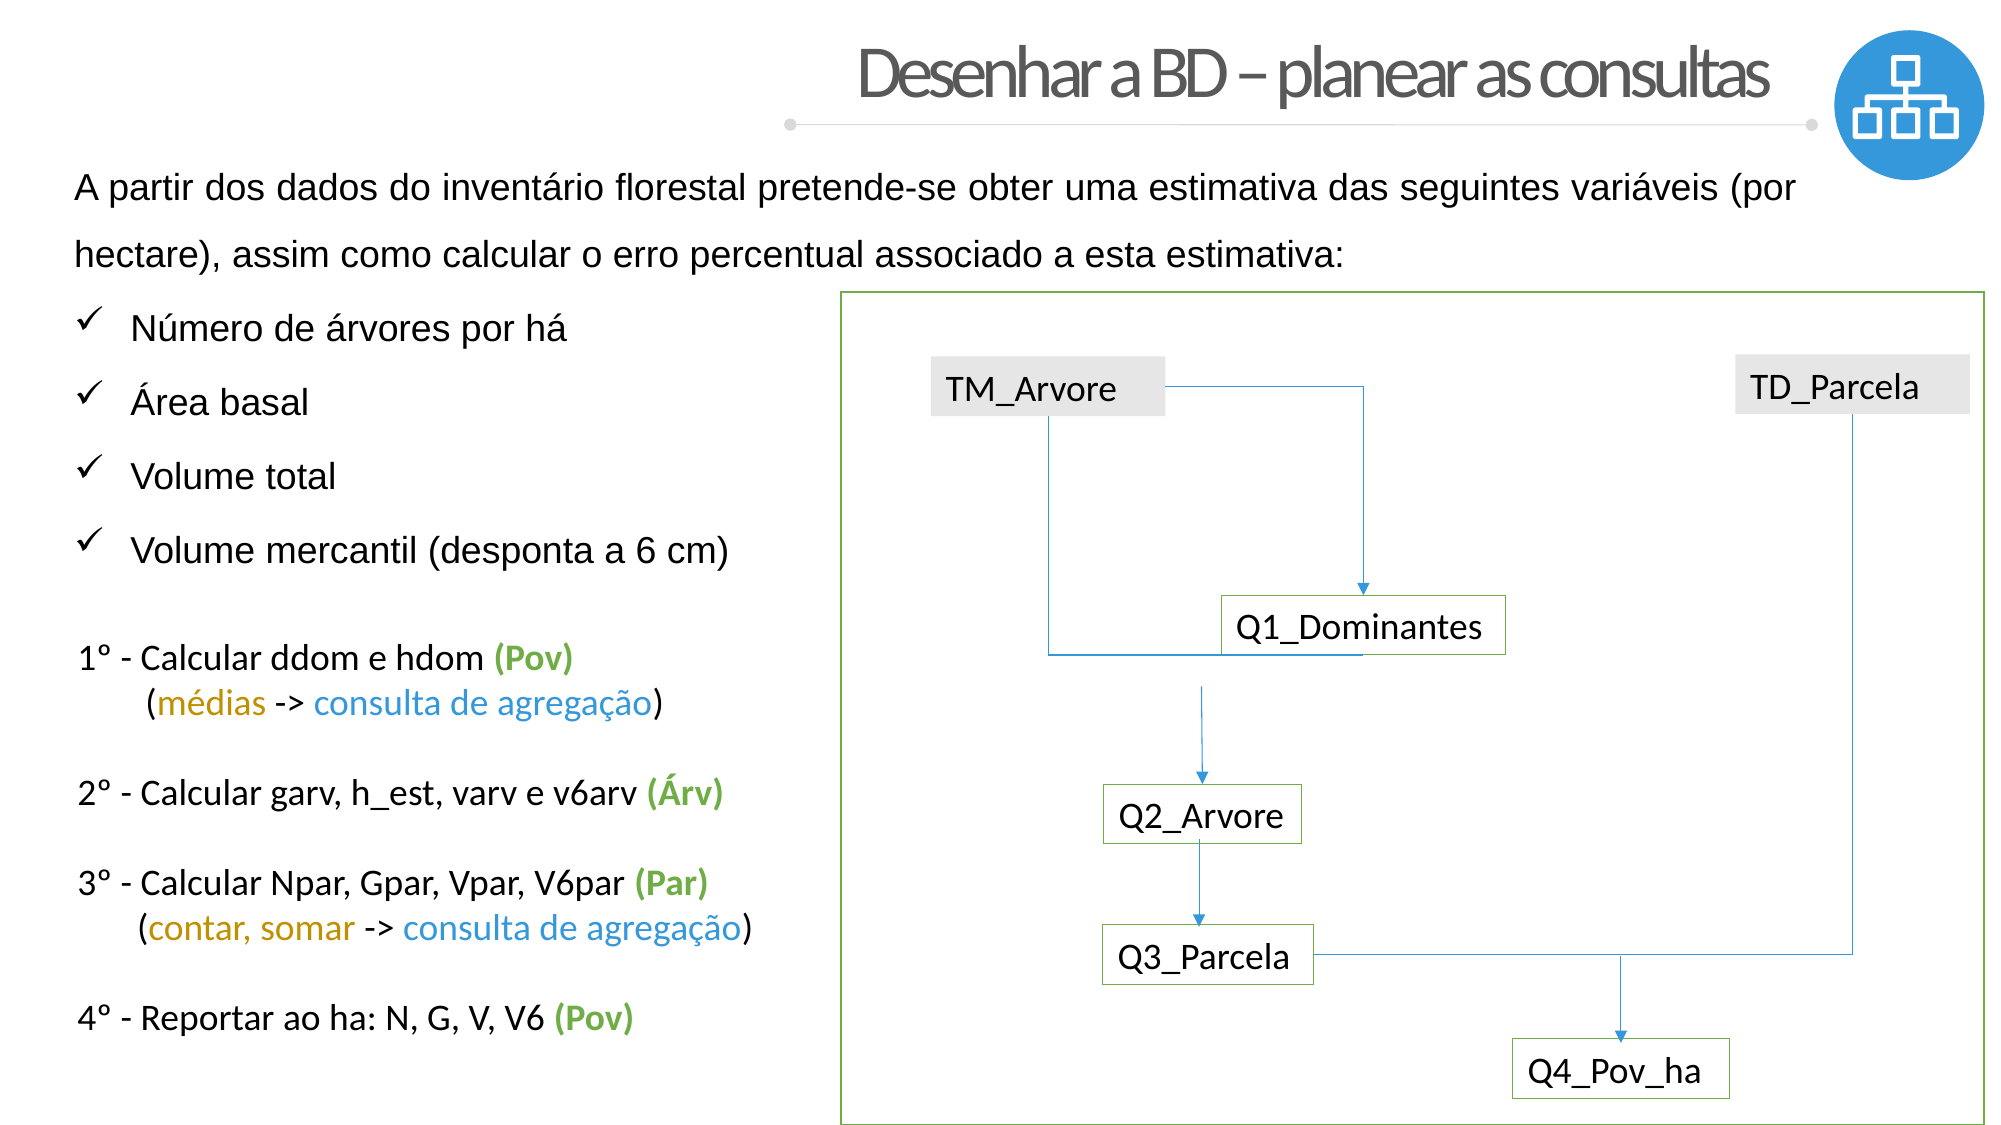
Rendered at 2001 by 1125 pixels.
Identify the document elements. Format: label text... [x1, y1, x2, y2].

text_box A partir dos dados do inventário florestal pretende-se obter uma estimativa das seguintes variáveis (por hectare), assim como calcular o erro percentual associado a esta estimativa: Número de árvores por há Área basal Volume total Volume mercantil (desponta a 6 cm) [59, 133, 1812, 578]
text_box 1º - Calcular ddom e hdom (Pov) (médias -> consulta de agregação) 2º - Calcular garv, h_est, varv e v6arv (Árv) 3º - Calcular Npar, Gpar, Vpar, V6par (Par) (contar, somar -> consulta de agregação) 4º - Reportar ao ha: N, G, V, V6 (Pov) [62, 625, 846, 1125]
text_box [1313, 414, 1853, 1044]
text_box Q4_Pov_ha [1512, 1044, 1730, 1099]
text_box Q3_Parcela [1102, 924, 1313, 985]
text_box [840, 291, 1985, 1125]
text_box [1165, 386, 1364, 414]
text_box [1047, 406, 1363, 774]
text_box Desenhar a BD – planear as consultas [841, 14, 1800, 120]
text_box TM_Arvore [930, 356, 1166, 417]
text_box TD_Parcela [1735, 354, 1970, 414]
text_box [1852, 55, 1959, 140]
text_box [1834, 30, 1985, 181]
text_box Q2_Arvore [1103, 784, 1302, 844]
